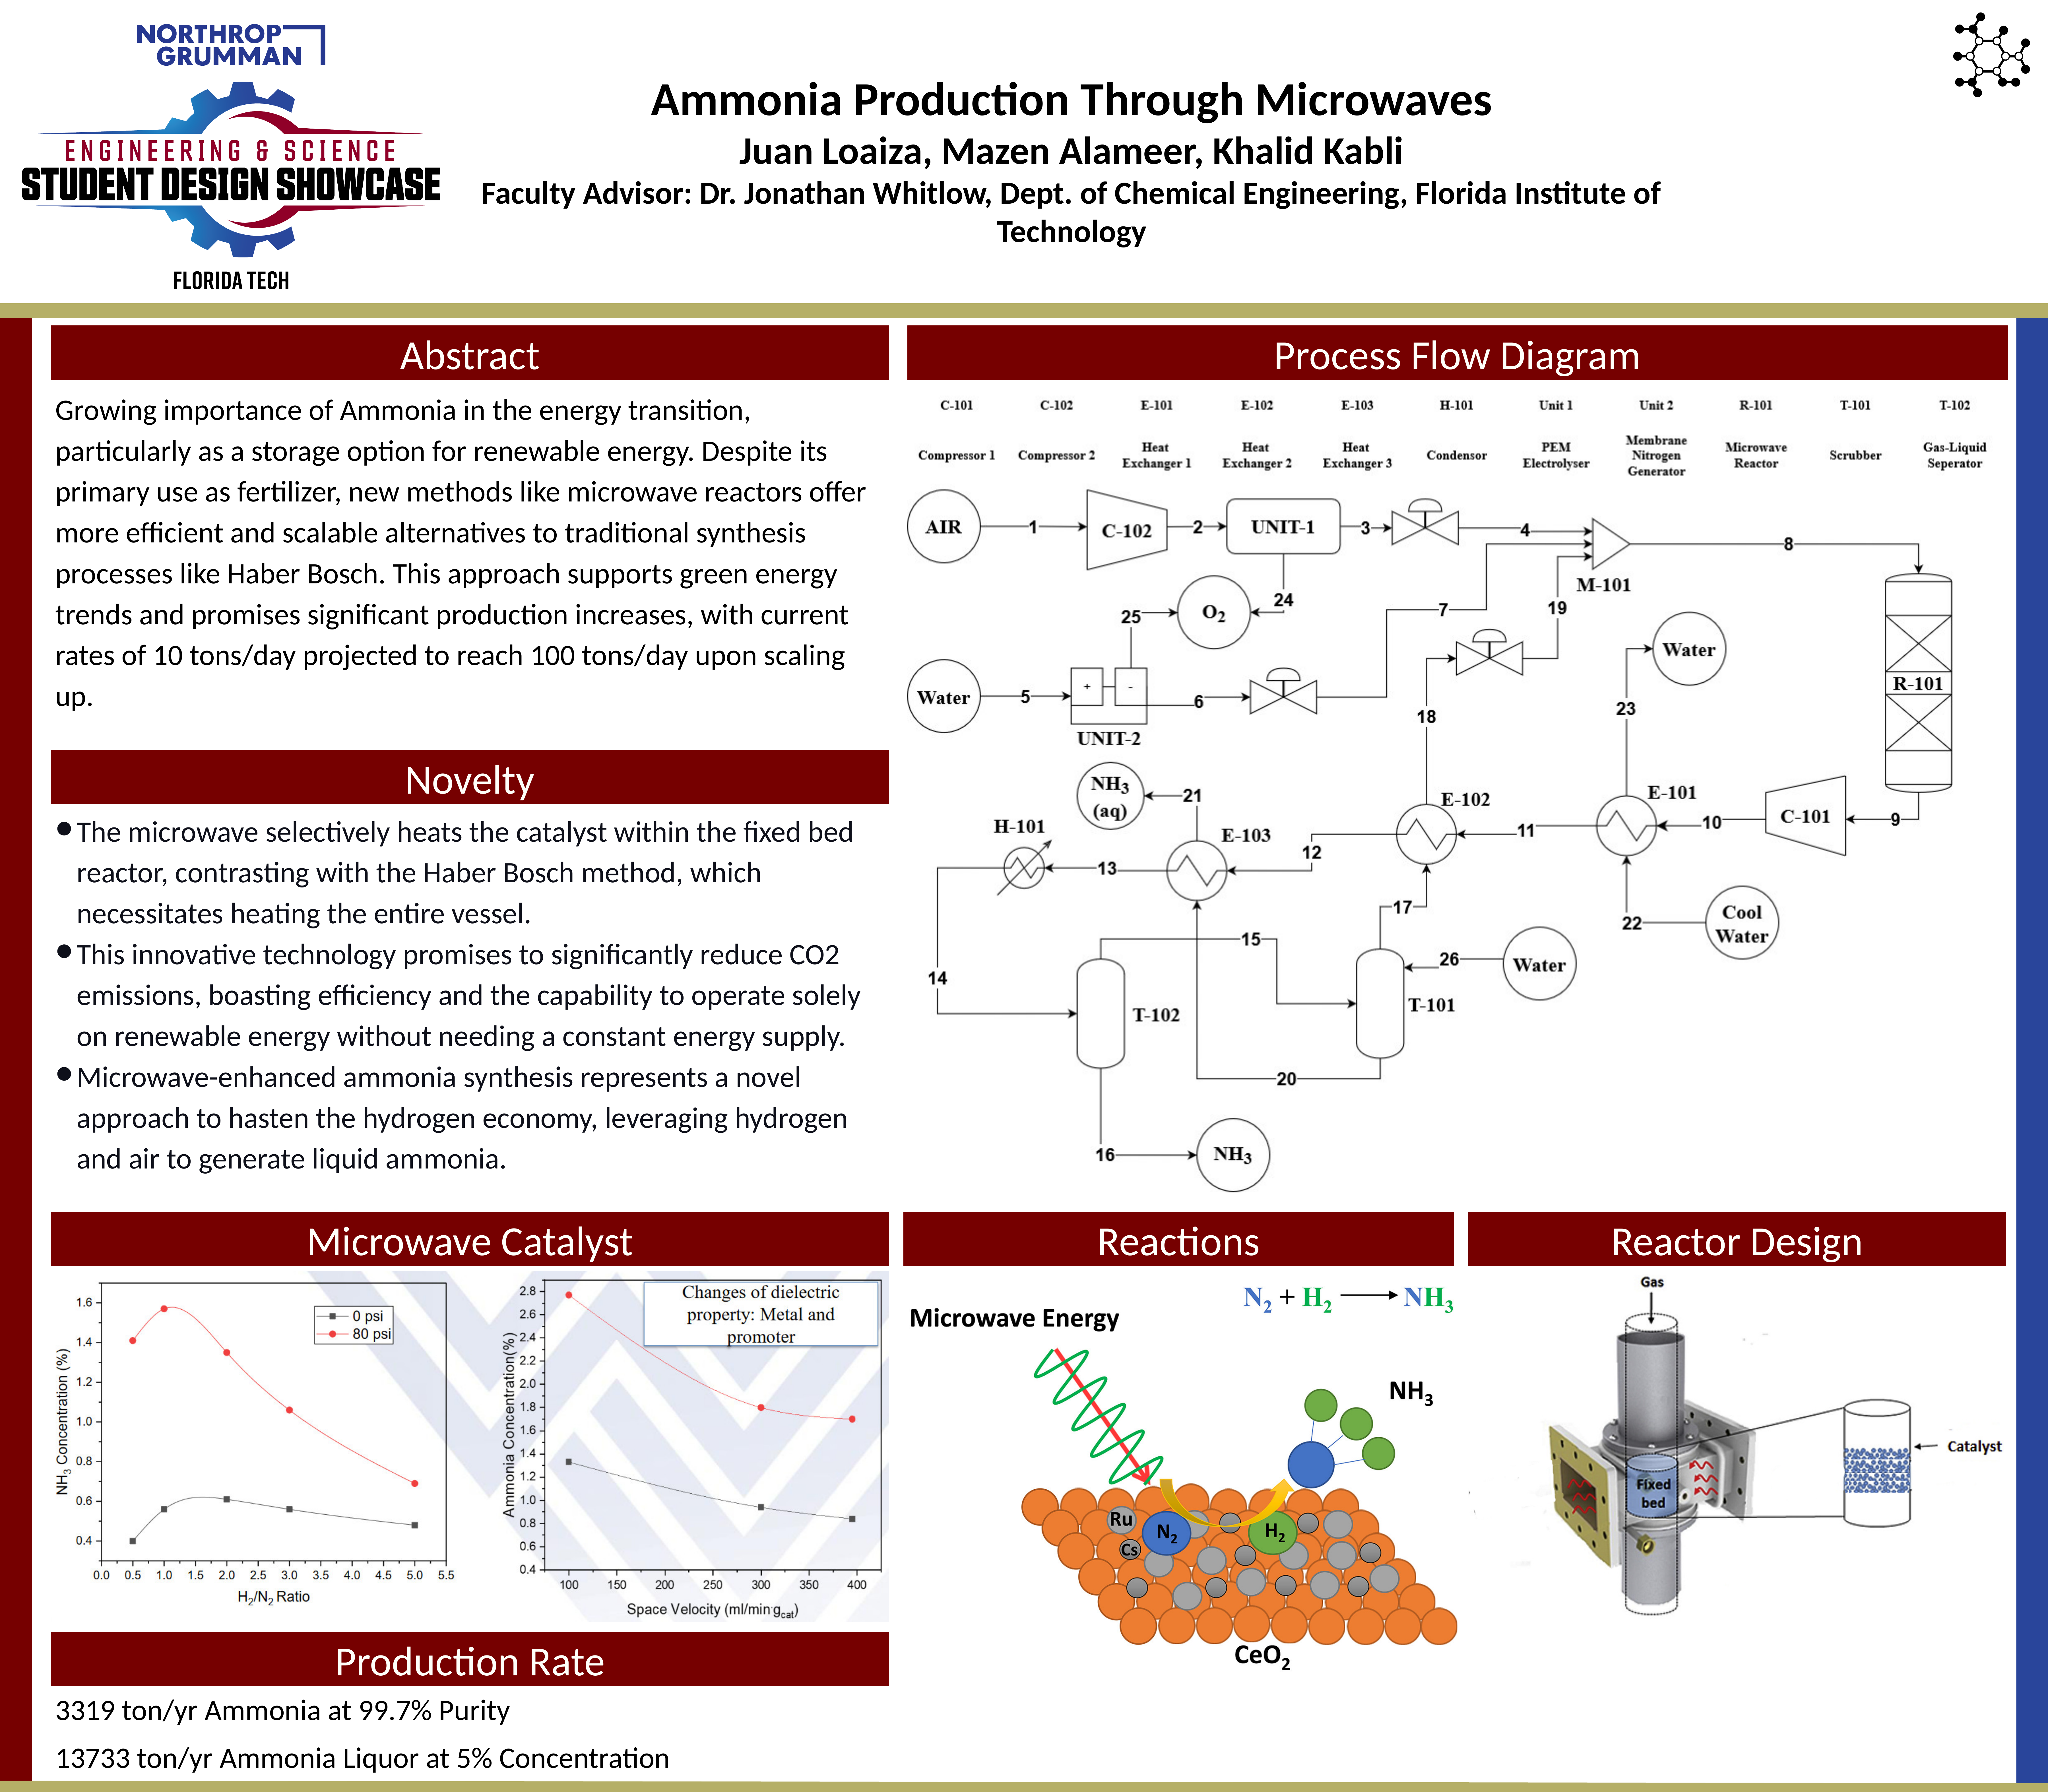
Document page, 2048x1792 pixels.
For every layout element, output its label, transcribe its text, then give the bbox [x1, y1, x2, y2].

text_box Novelty [51, 750, 889, 804]
text_box Reactor Design [1468, 1212, 2006, 1266]
text_box Abstract [51, 326, 889, 380]
picture [22, 24, 440, 289]
text_box Ammonia Production Through Microwaves Juan Loaiza, Mazen Alameer, Khalid Kabli Faculty Advisor: Dr. Jonathan Whitlow, Dept. of Chemical Engineering, Florida Institute of Technology [433, 66, 1710, 251]
text_box Process Flow Diagram [907, 326, 2008, 380]
text_box Growing importance of Ammonia in the energy transition, particularly as a storage option for renewable energy. Despite its primary use as fertilizer, new methods like microwave reactors offer more efficient and scalable alternatives to traditional synthesis processes like Haber Bosch. This approach supports green energy trends and promises significant production increases, with current rates of 10 tons/day projected to reach 100 tons/day upon scaling up. [51, 383, 889, 750]
text_box The microwave selectively heats the catalyst within the fixed bed reactor, contrasting with the Haber Bosch method, which necessitates heating the entire vessel. This innovative technology promises to significantly reduce CO2 emissions, boasting efficiency and the capability to operate solely on renewable energy without needing a constant energy supply. Microwave-enhanced ammonia synthesis represents a novel approach to hasten the hydrogen economy, leveraging hydrogen and air to generate liquid ammonia. [51, 804, 889, 1177]
picture [907, 380, 2006, 1193]
text_box 3319 ton/yr Ammonia at 99.7% Purity 13733 ton/yr Ammonia Liquor at 5% Concentration [51, 1683, 889, 1776]
picture [909, 1286, 1459, 1672]
text_box Microwave Catalyst [51, 1212, 889, 1266]
text_box Reactions [903, 1212, 1454, 1266]
picture [1468, 1274, 2006, 1619]
picture [1949, 12, 2034, 98]
text_box Production Rate [51, 1632, 889, 1683]
picture [51, 1271, 889, 1622]
